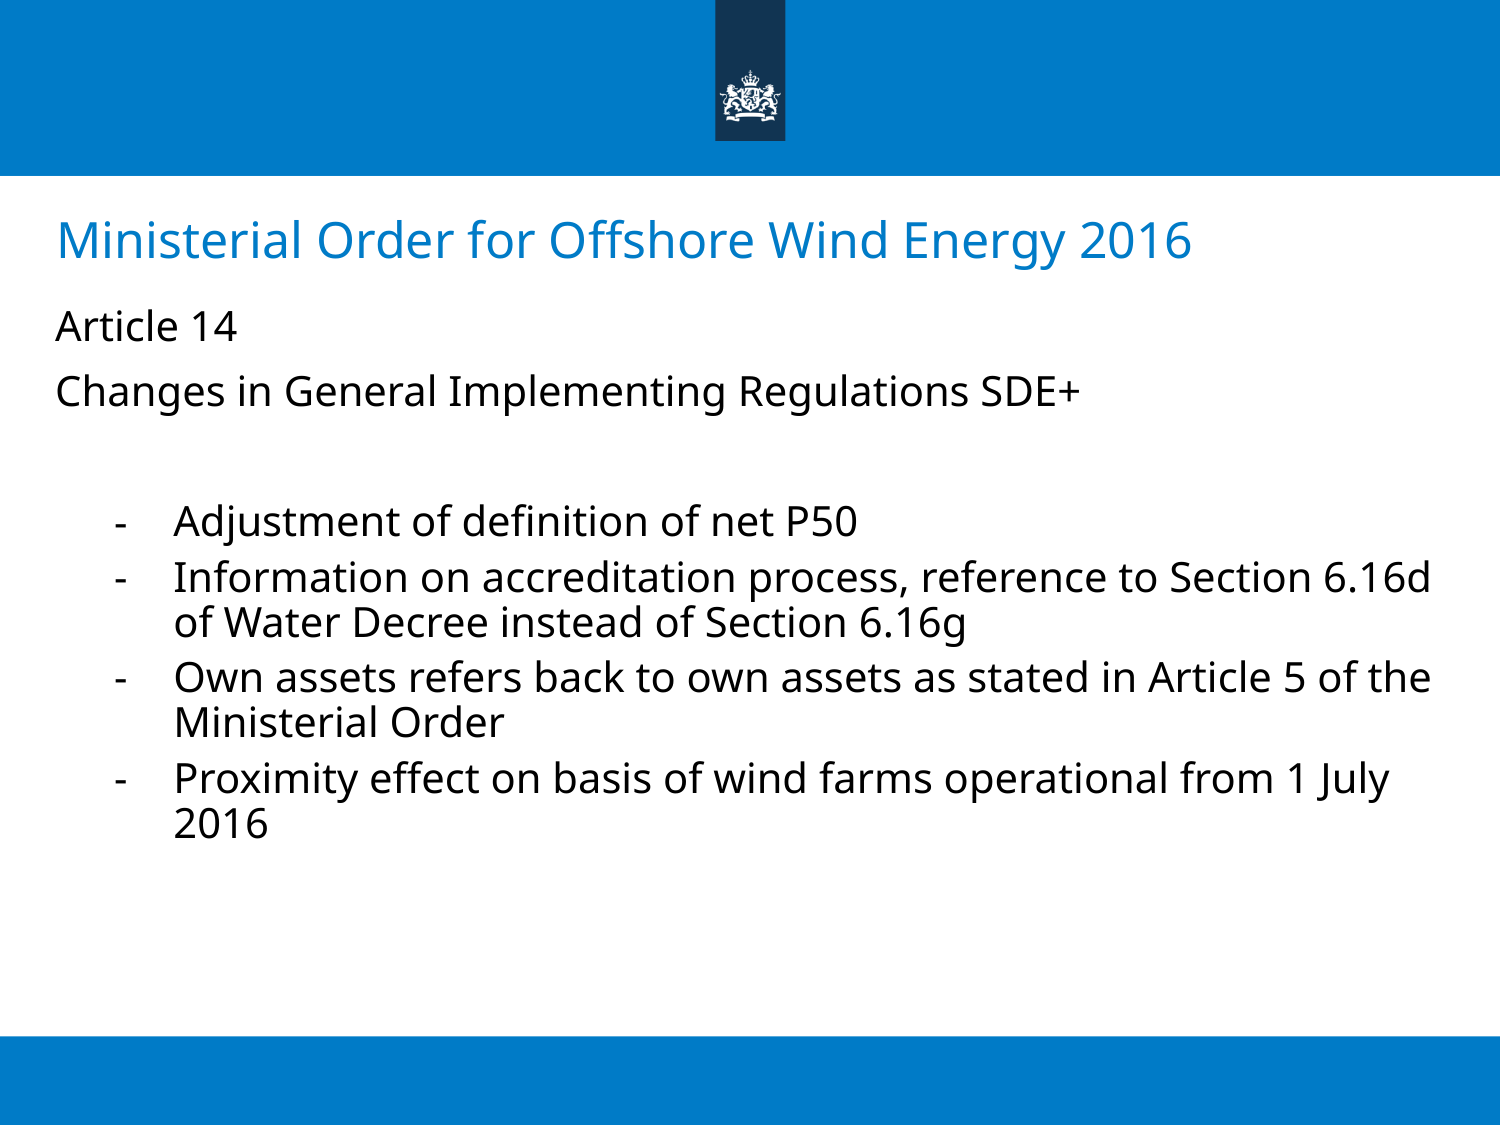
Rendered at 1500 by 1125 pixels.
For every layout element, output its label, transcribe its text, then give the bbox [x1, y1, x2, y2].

title Ministerial Order for Offshore Wind Energy 2016 [41, 207, 1459, 351]
list Article 14 Changes in General Implementing Regulations SDE+ Adjustment of definition of net P50 Information on accreditation process, reference to Section 6.16d of Water Decree instead of Section 6.16g Own assets refers back to own assets as stated in Article 5 of the Ministerial Order Proximity effect on basis of wind farms operational from 1 July 2016 [40, 297, 1458, 1014]
picture [0, 0, 1500, 141]
